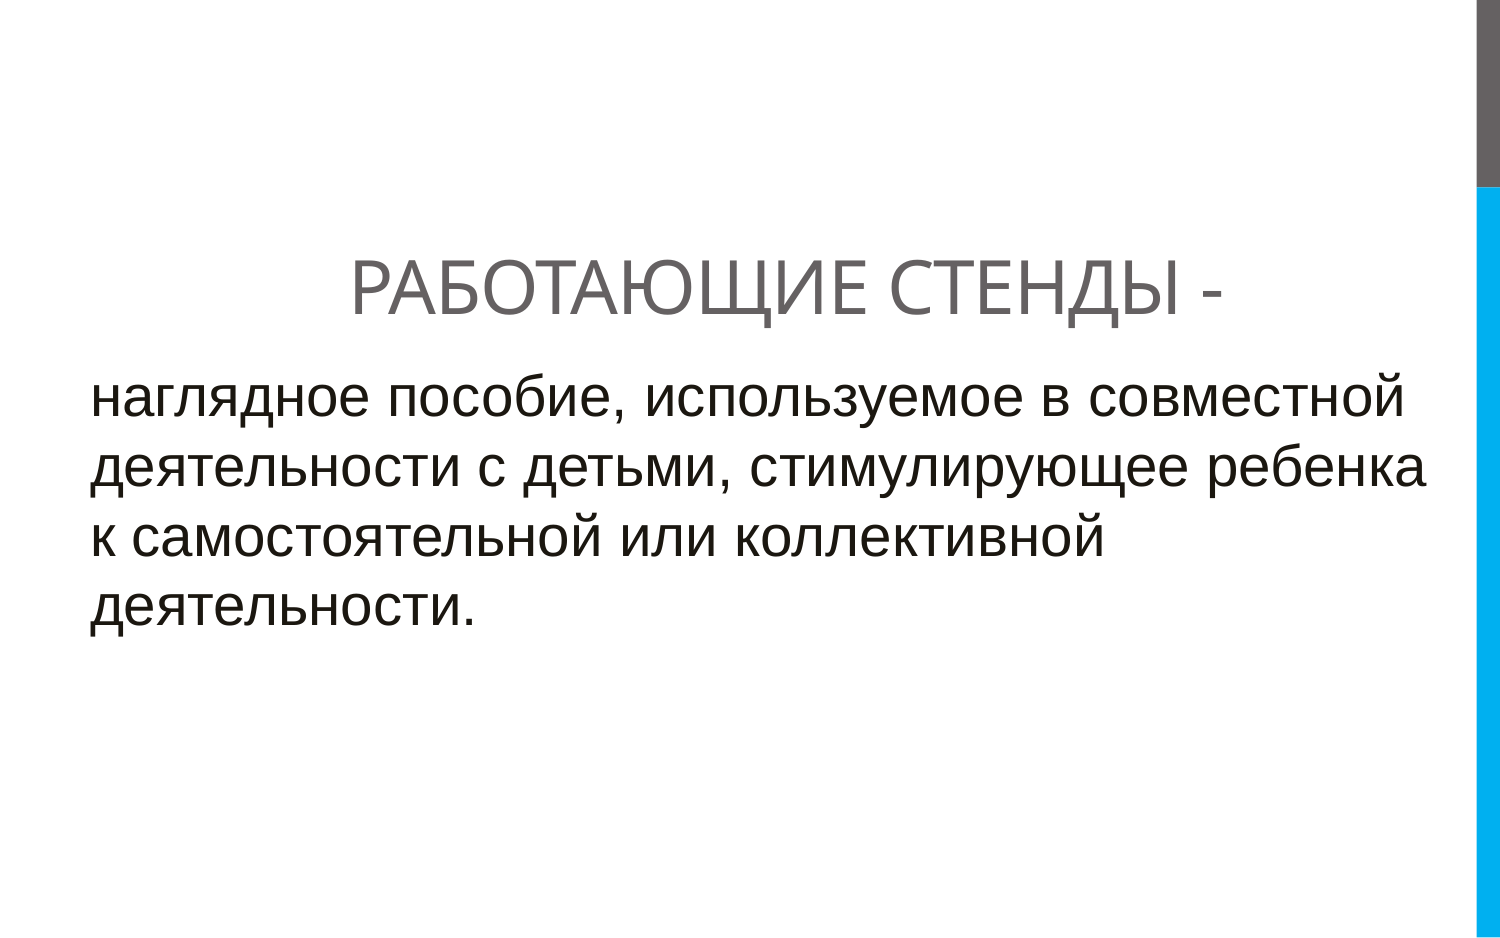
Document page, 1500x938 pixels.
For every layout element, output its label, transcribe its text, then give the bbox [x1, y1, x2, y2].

list наглядное пособие, используемое в совместной деятельности с детьми, стимулирующее ребенка к самостоятельной или коллективной деятельности. [75, 350, 1447, 838]
title Работающие стенды - [159, 149, 1414, 338]
